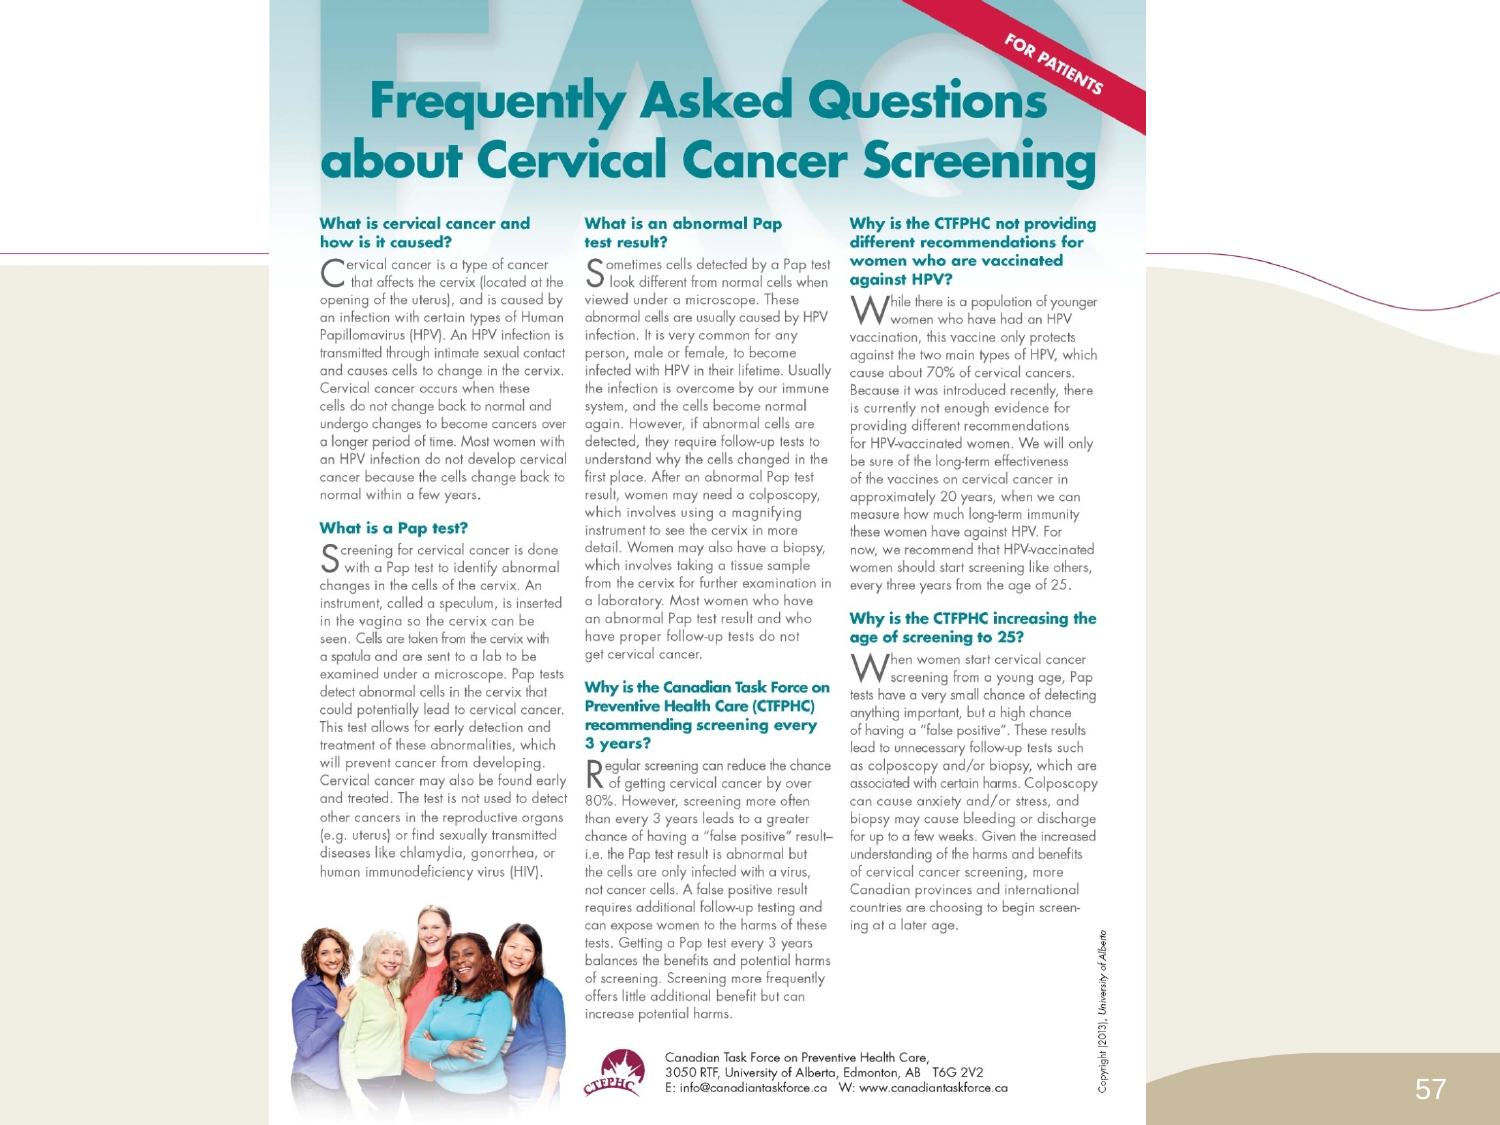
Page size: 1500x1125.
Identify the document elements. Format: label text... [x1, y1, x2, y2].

picture [0, 0, 1500, 1125]
slide_number 57 [1152, 1062, 1463, 1113]
